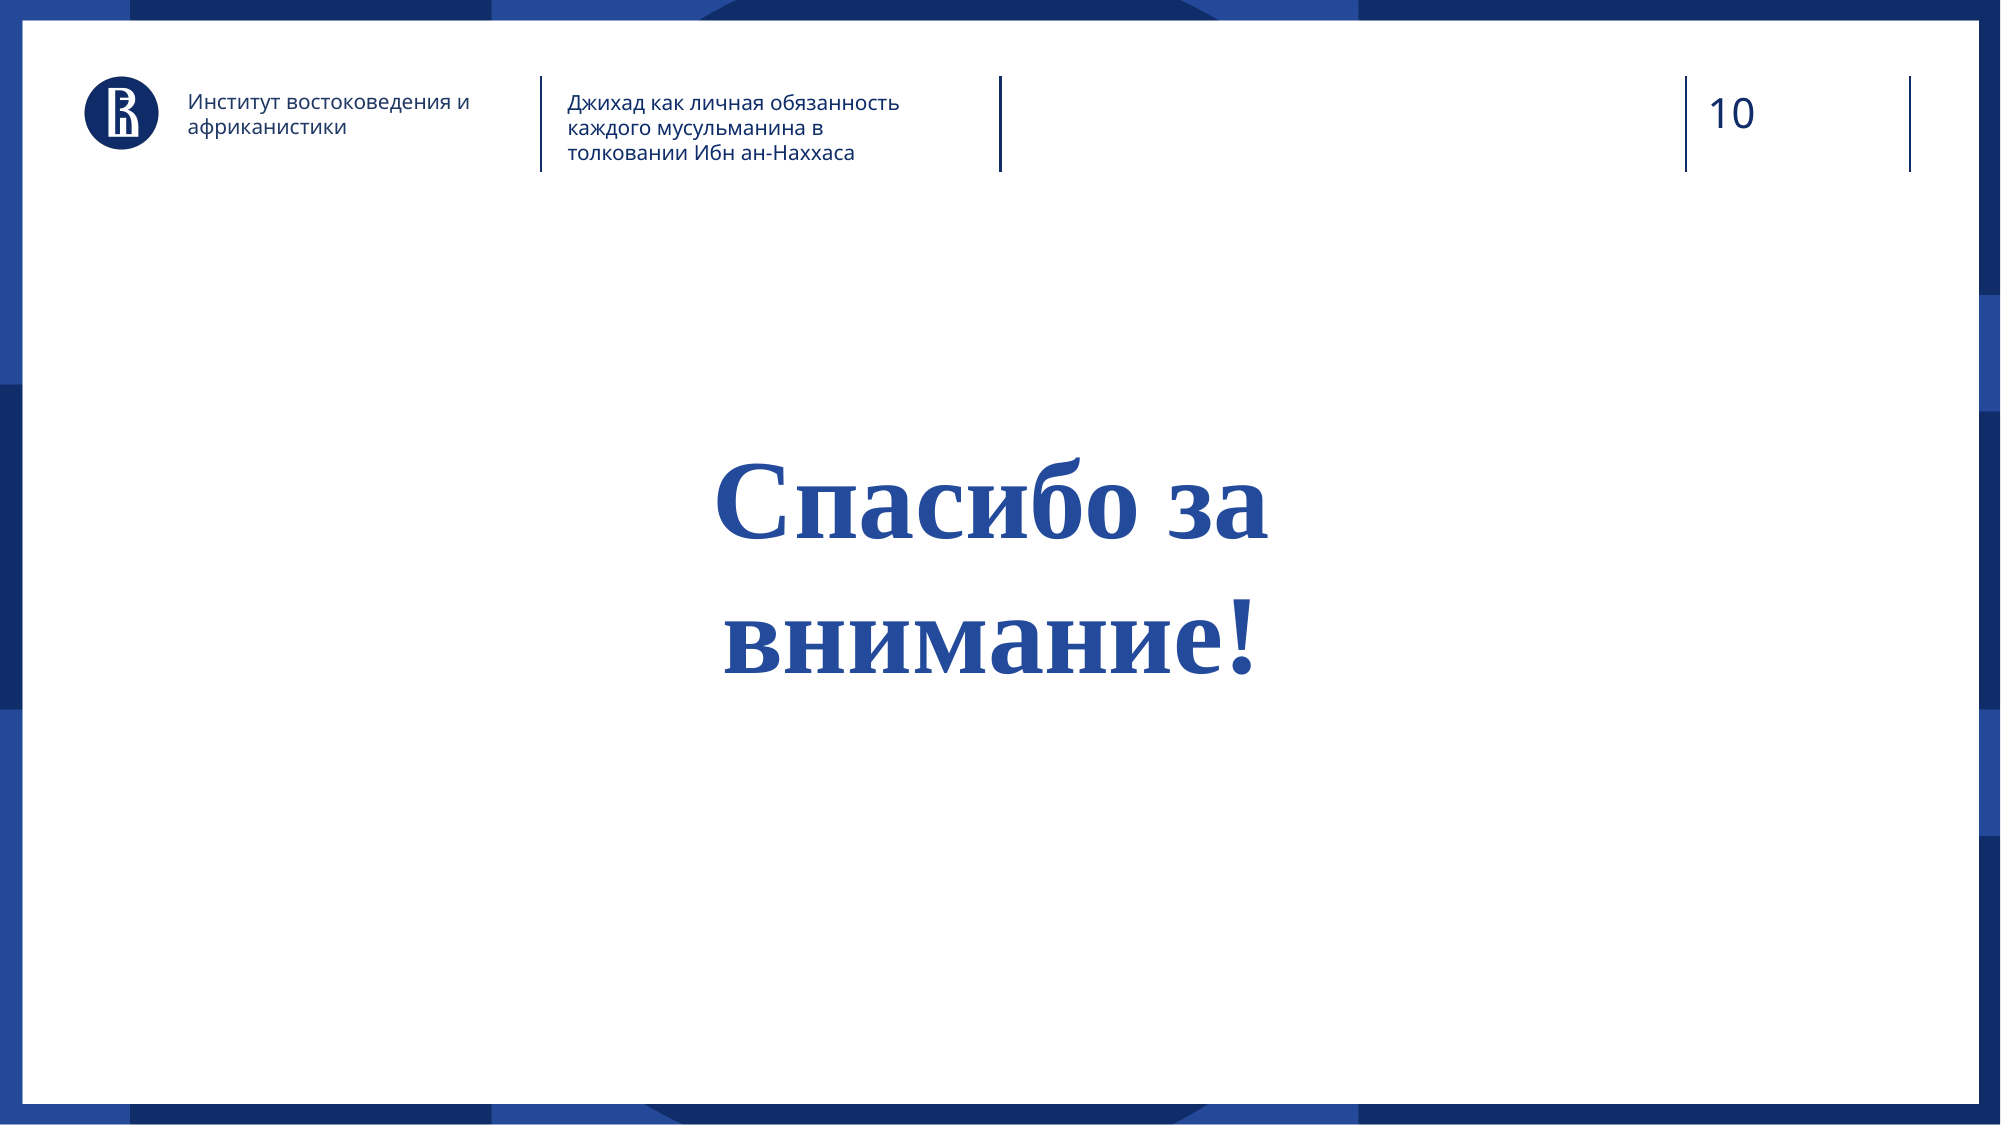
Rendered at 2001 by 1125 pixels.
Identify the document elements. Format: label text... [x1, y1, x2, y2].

list Джихад как личная обязанность каждого мусульманина в толковании Ибн ан-Наххаса [567, 90, 907, 157]
text_box Спасибо за внимание! [500, 418, 1483, 704]
list Институт востоковедения и африканистики [187, 88, 500, 157]
picture [0, 0, 2001, 1125]
